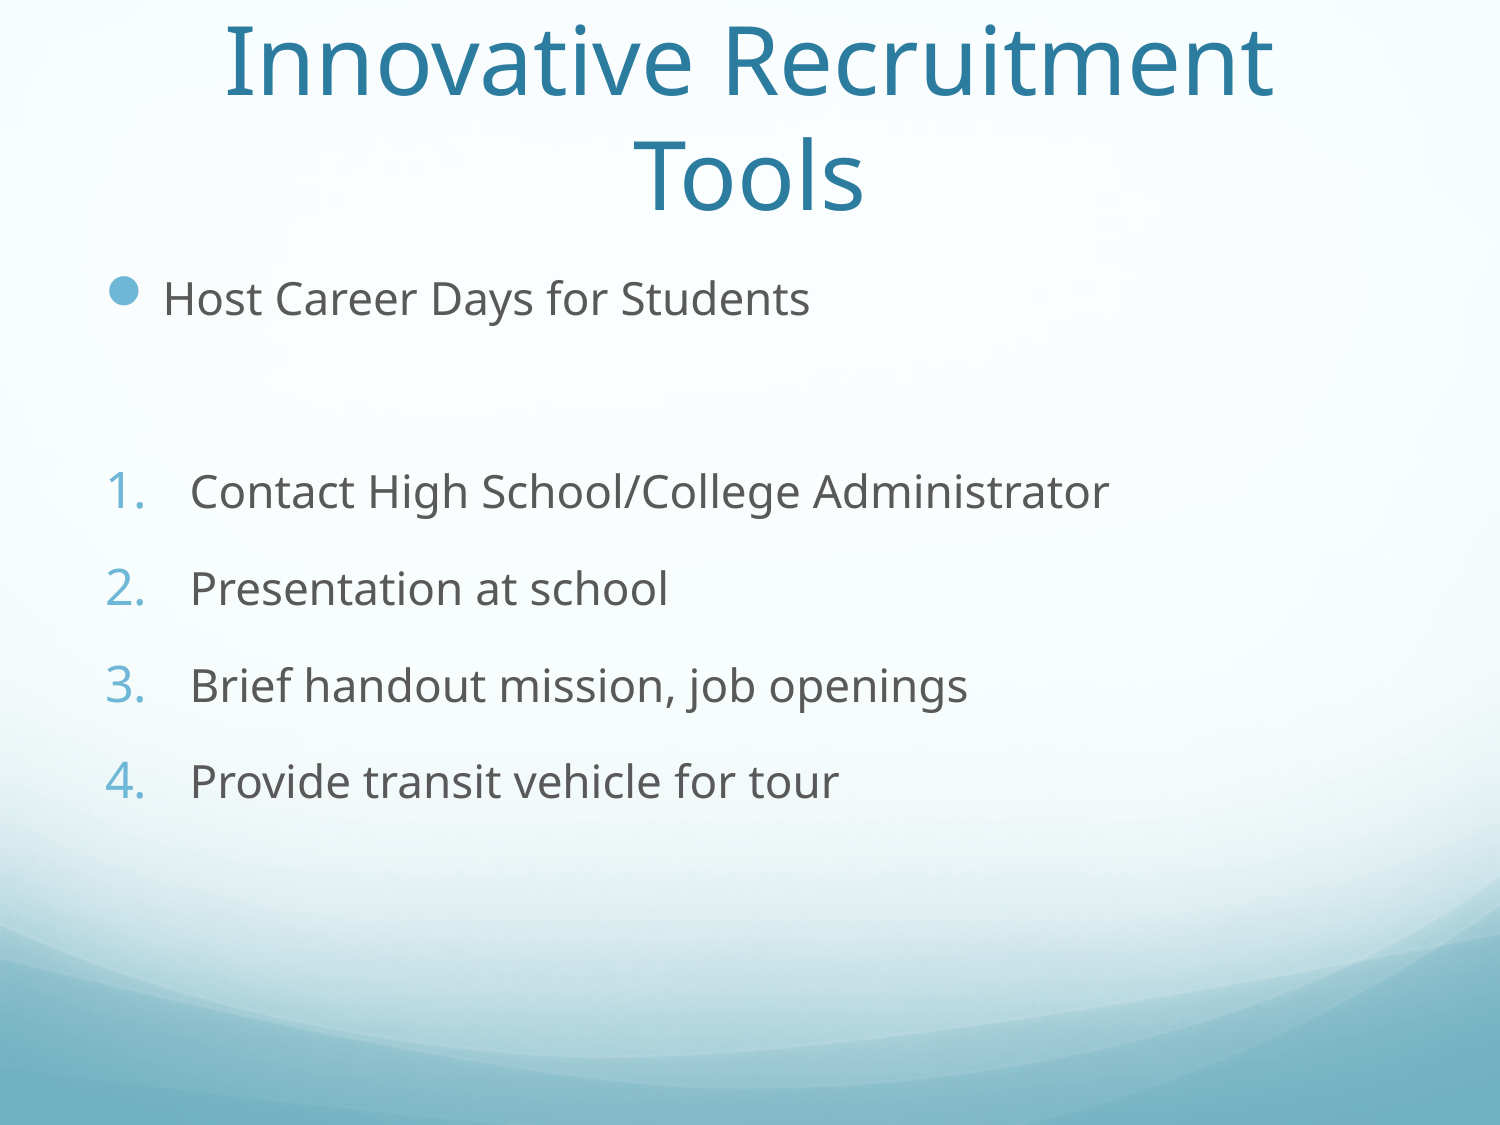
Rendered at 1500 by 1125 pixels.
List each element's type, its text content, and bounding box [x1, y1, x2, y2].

title Innovative Recruitment Tools [90, 17, 1410, 237]
list Host Career Days for Students Contact High School/College Administrator Presentation at school Brief handout mission, job openings Provide transit vehicle for tour [90, 262, 1410, 975]
